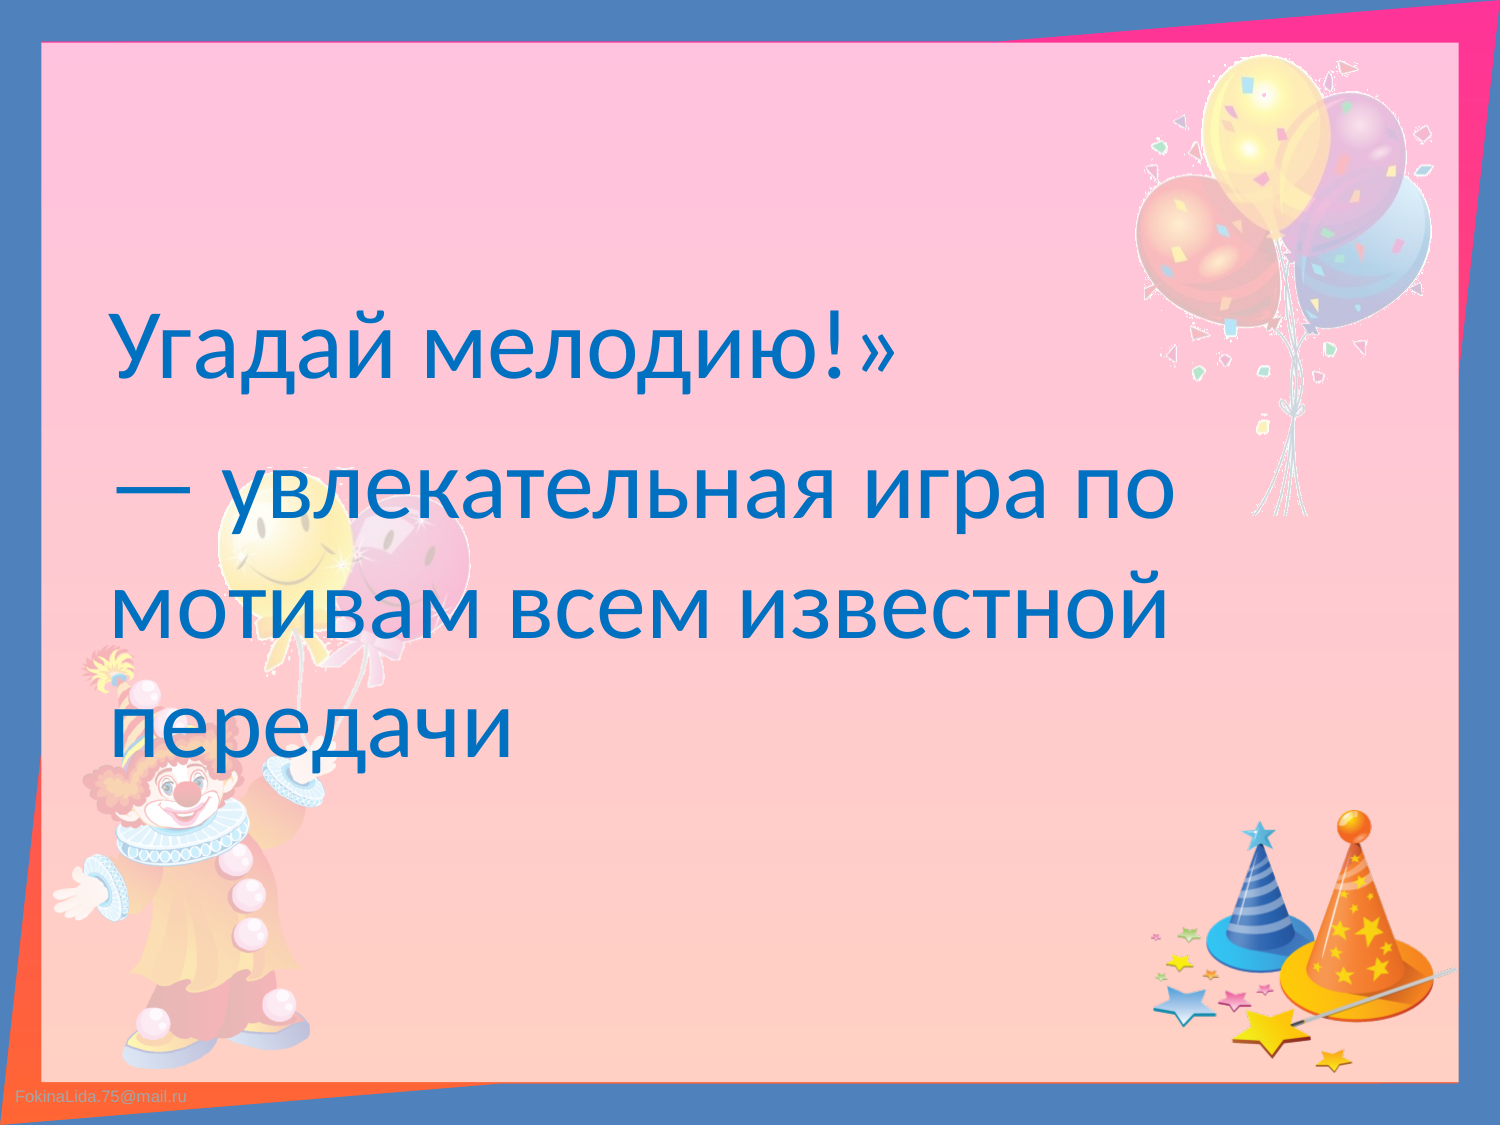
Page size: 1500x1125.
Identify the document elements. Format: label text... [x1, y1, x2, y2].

list Угадай мелодию!» — увлекательная игра по мотивам всем известной передачи [93, 597, 1369, 844]
picture [1151, 810, 1457, 1073]
